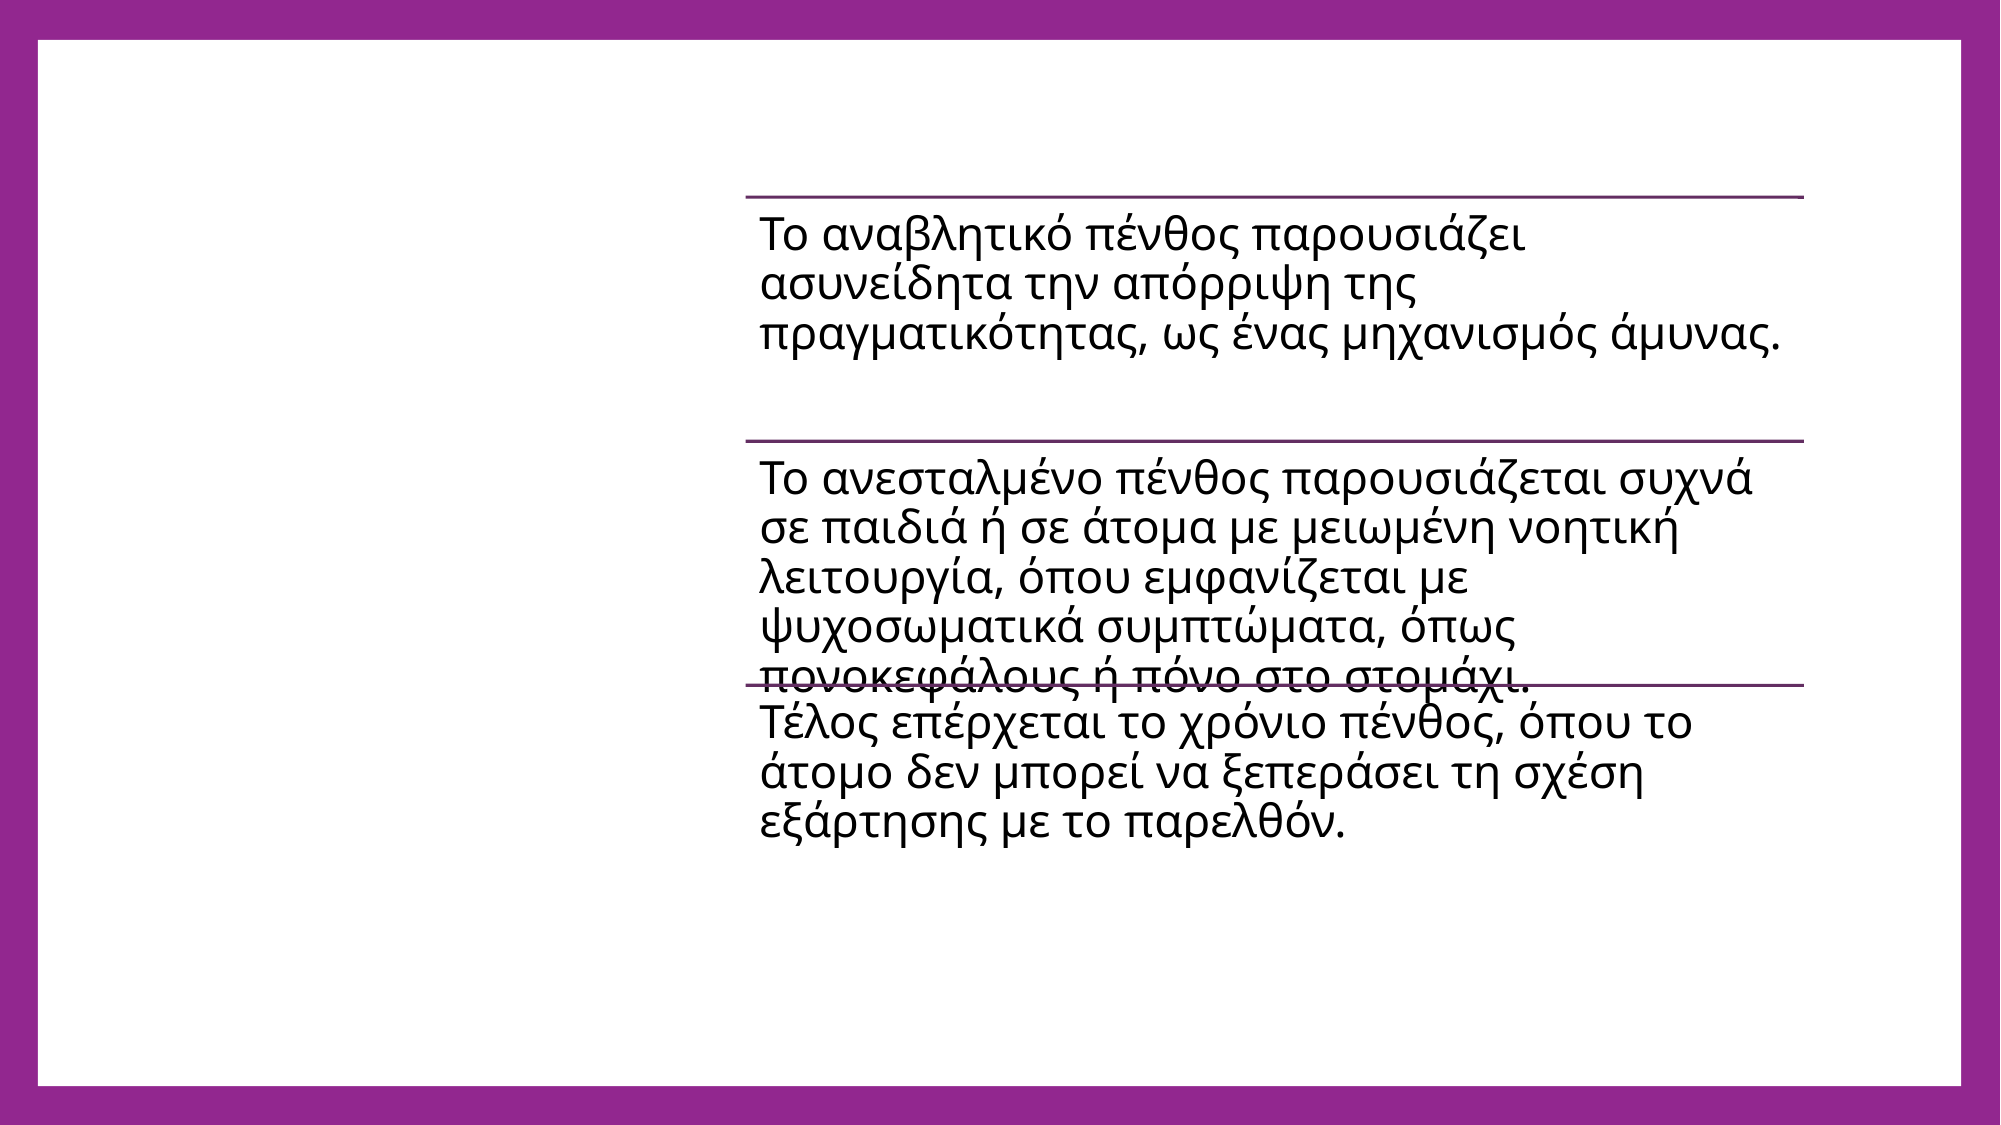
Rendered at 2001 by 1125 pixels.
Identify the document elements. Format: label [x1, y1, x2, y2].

list [745, 196, 1805, 931]
